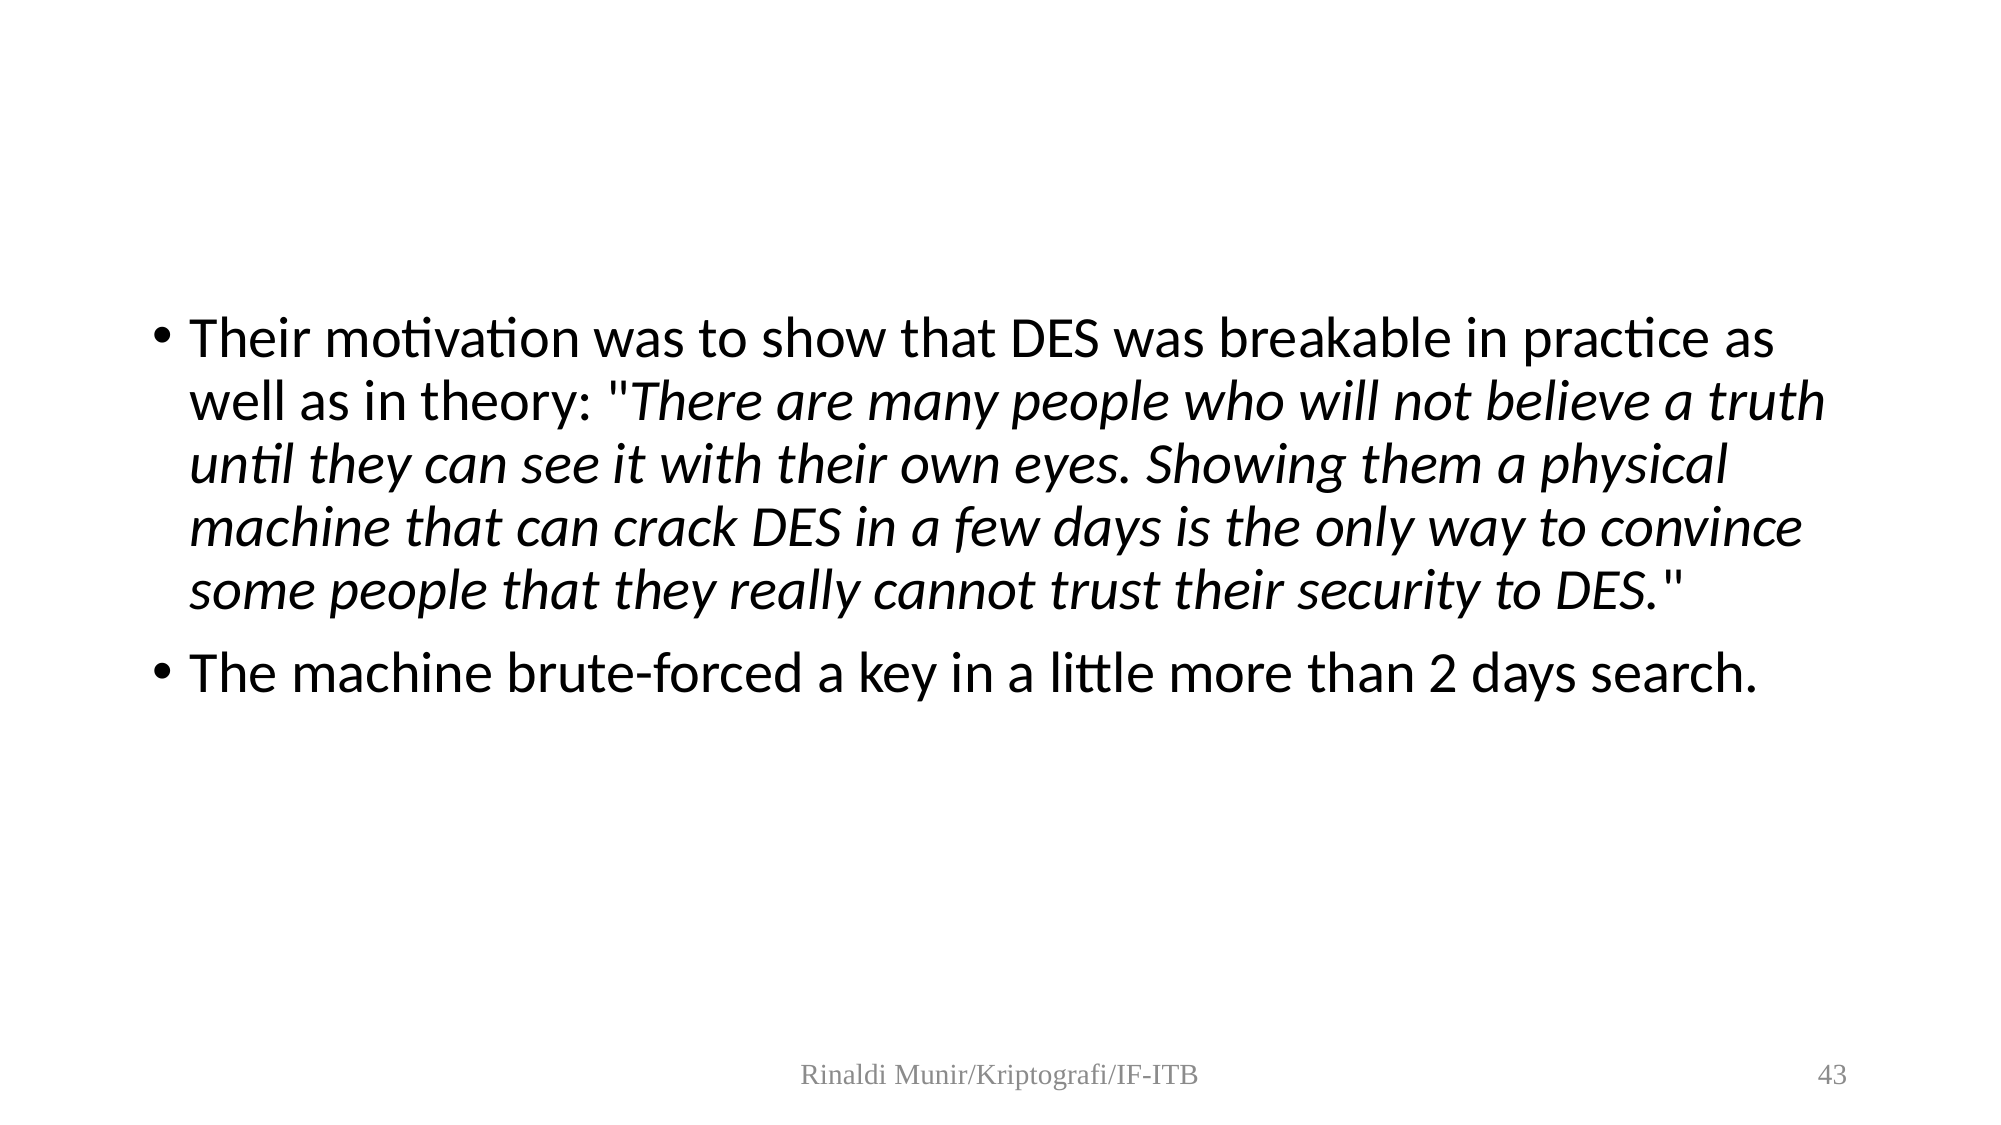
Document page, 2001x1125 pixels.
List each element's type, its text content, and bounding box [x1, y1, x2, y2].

list Their motivation was to show that DES was breakable in practice as well as in theory: "There are many people who will not believe a truth until they can see it with their own eyes. Showing them a physical machine that can crack DES in a few days is the only way to convince some people that they really cannot trust their security to DES." The machine brute-forced a key in a little more than 2 days search. [137, 299, 1863, 1014]
footer Rinaldi Munir/Kriptografi/IF-ITB [662, 1042, 1338, 1103]
slide_number 43 [1412, 1042, 1863, 1103]
